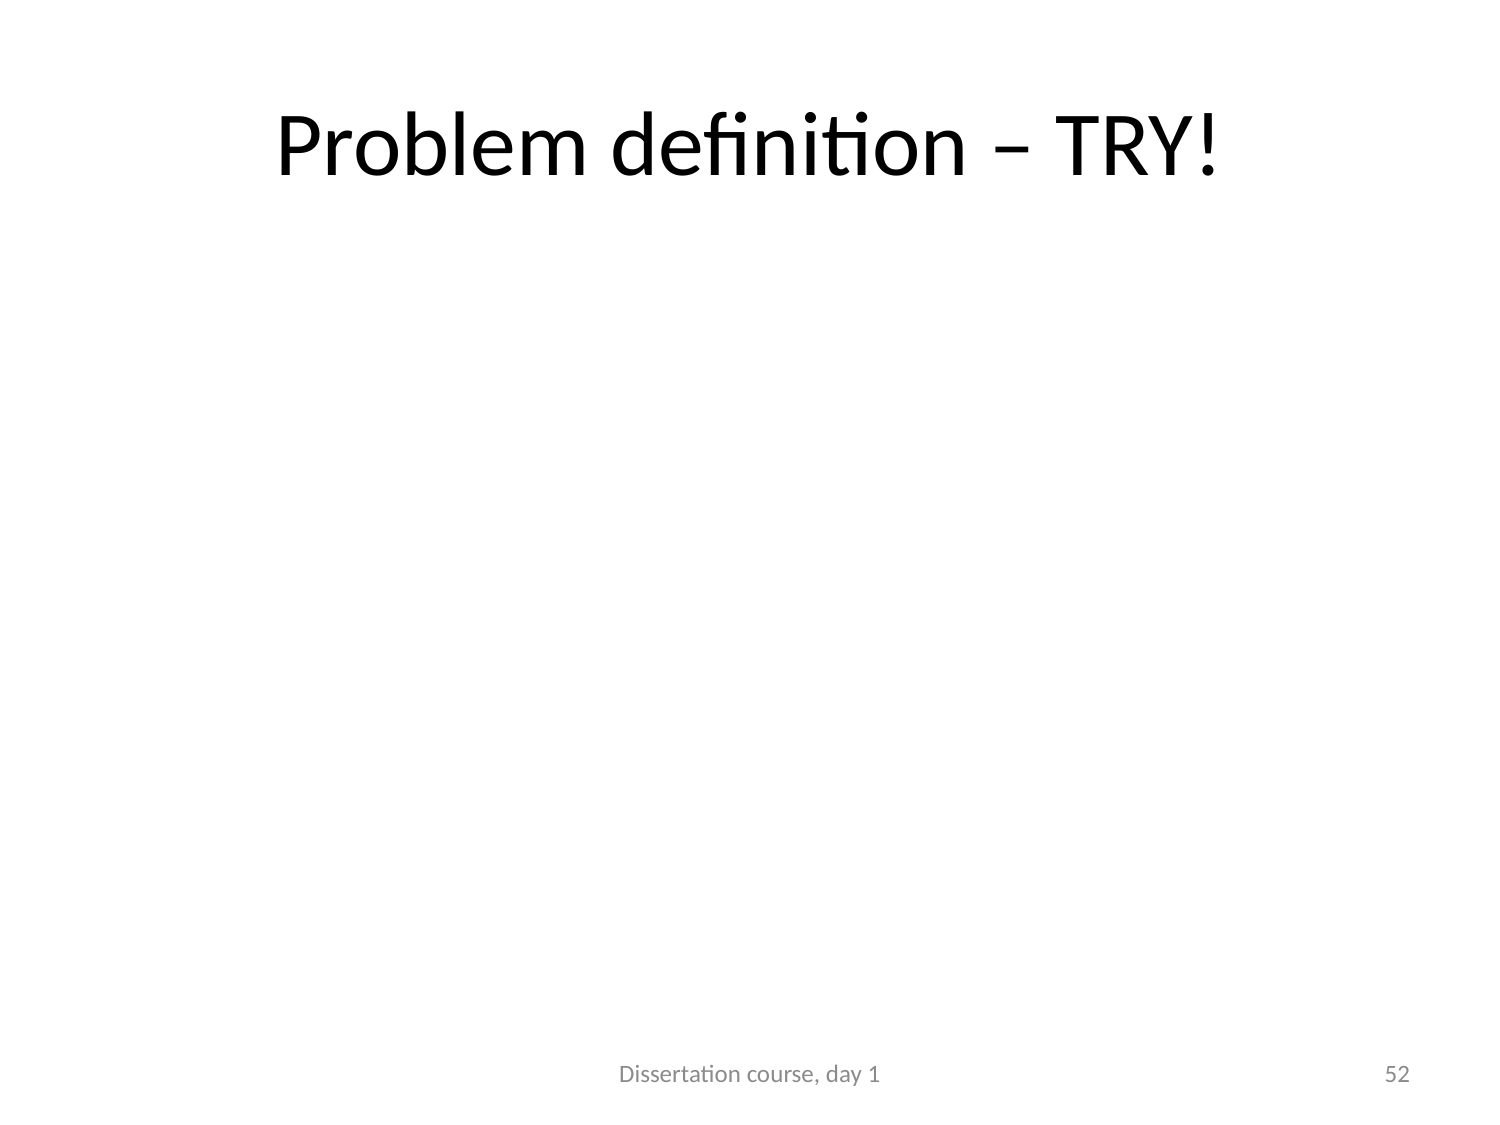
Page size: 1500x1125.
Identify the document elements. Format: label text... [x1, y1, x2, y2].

title Problem definition – TRY! [75, 45, 1425, 233]
slide_number 52 [1074, 1042, 1425, 1103]
footer Dissertation course, day 1 [512, 1042, 988, 1103]
